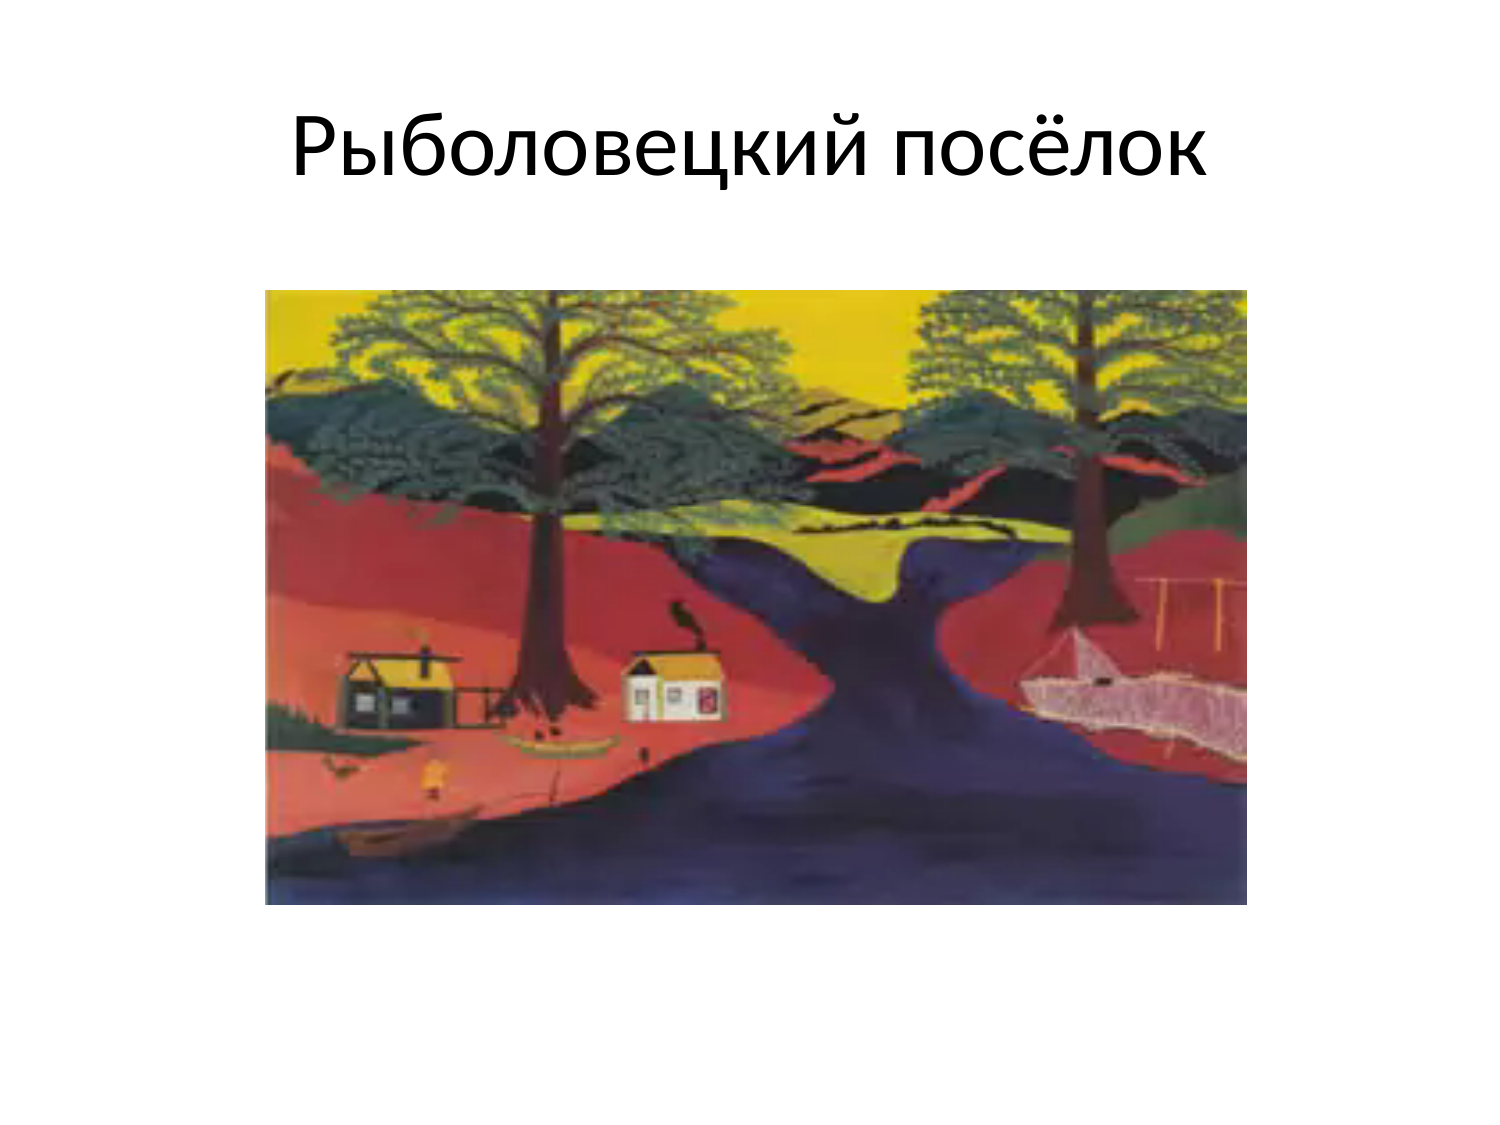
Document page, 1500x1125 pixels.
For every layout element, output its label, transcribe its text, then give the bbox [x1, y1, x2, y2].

title Рыболовецкий посёлок [75, 45, 1425, 233]
picture [265, 290, 1247, 906]
